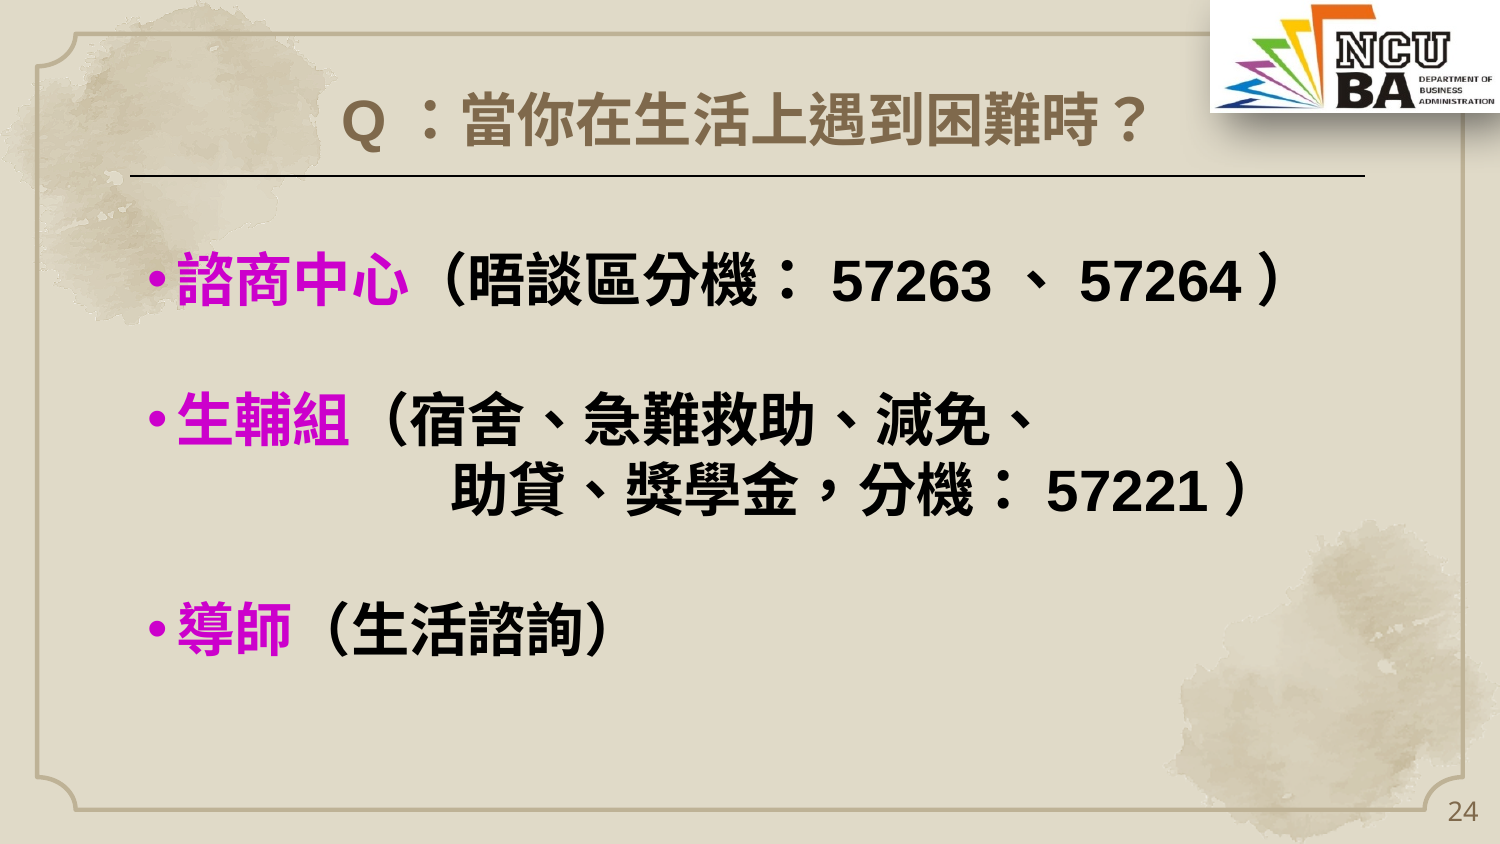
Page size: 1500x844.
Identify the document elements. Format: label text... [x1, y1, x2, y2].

title Q：當你在生活上遇到困難時？ [117, 88, 1213, 148]
text_box 諮商中心（晤談區分機：57263、57264） 生輔組（宿舍、急難救助、減免、 助貸、獎學金，分機：57221） 導師（生活諮詢） [86, 176, 1500, 661]
slide_number 24 [1403, 779, 1494, 844]
picture [1210, 0, 1500, 113]
